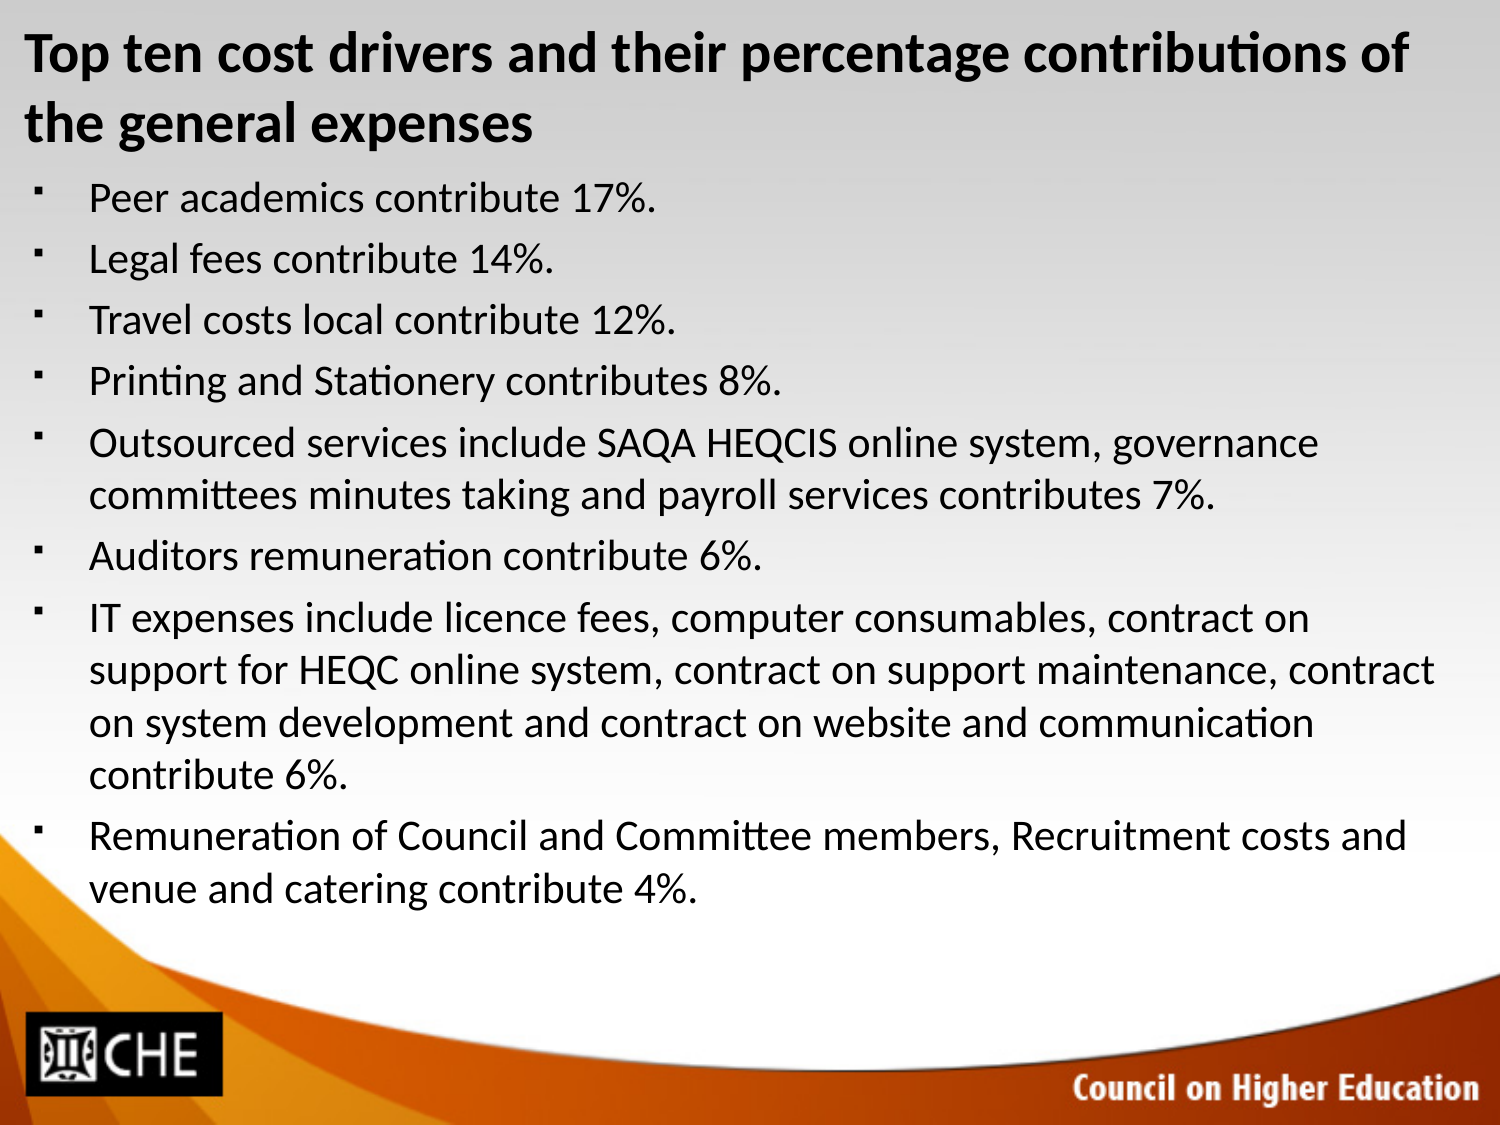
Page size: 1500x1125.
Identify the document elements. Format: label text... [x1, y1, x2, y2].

title Top ten cost drivers and their percentage contributions of the general expenses [9, 18, 1471, 150]
picture [0, 0, 1500, 1125]
list Peer academics contribute 17%. Legal fees contribute 14%. Travel costs local contribute 12%. Printing and Stationery contributes 8%. Outsourced services include SAQA HEQCIS online system, governance committees minutes taking and payroll services contributes 7%. Auditors remuneration contribute 6%. IT expenses include licence fees, computer consumables, contract on support for HEQC online system, contract on support maintenance, contract on system development and contract on website and communication contribute 6%. Remuneration of Council and Committee members, Recruitment costs and venue and catering contribute 4%. [17, 160, 1471, 1020]
